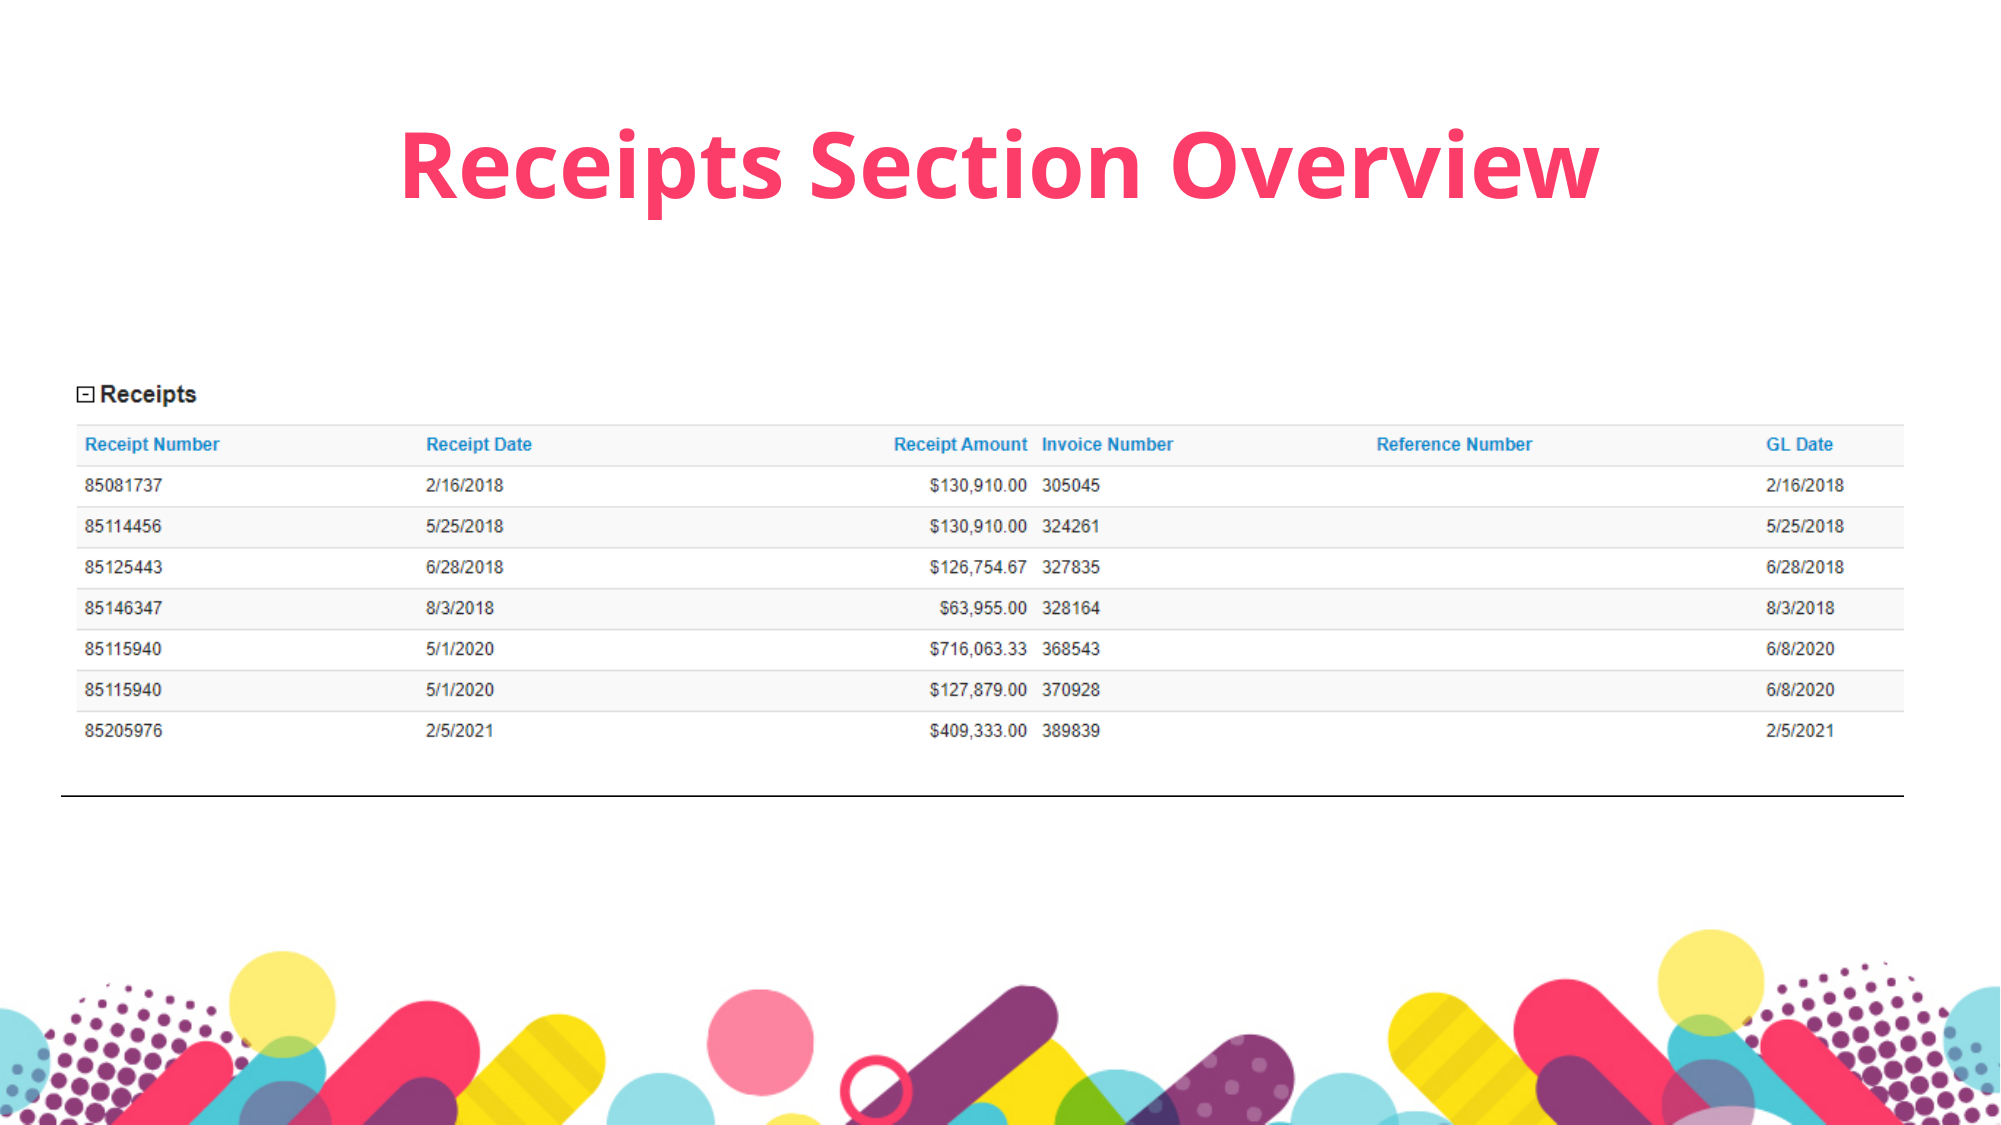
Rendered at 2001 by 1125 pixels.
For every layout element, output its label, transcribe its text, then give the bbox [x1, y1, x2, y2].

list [61, 356, 1904, 797]
title Receipts Section Overview [137, 59, 1863, 278]
picture [0, 0, 2001, 1125]
